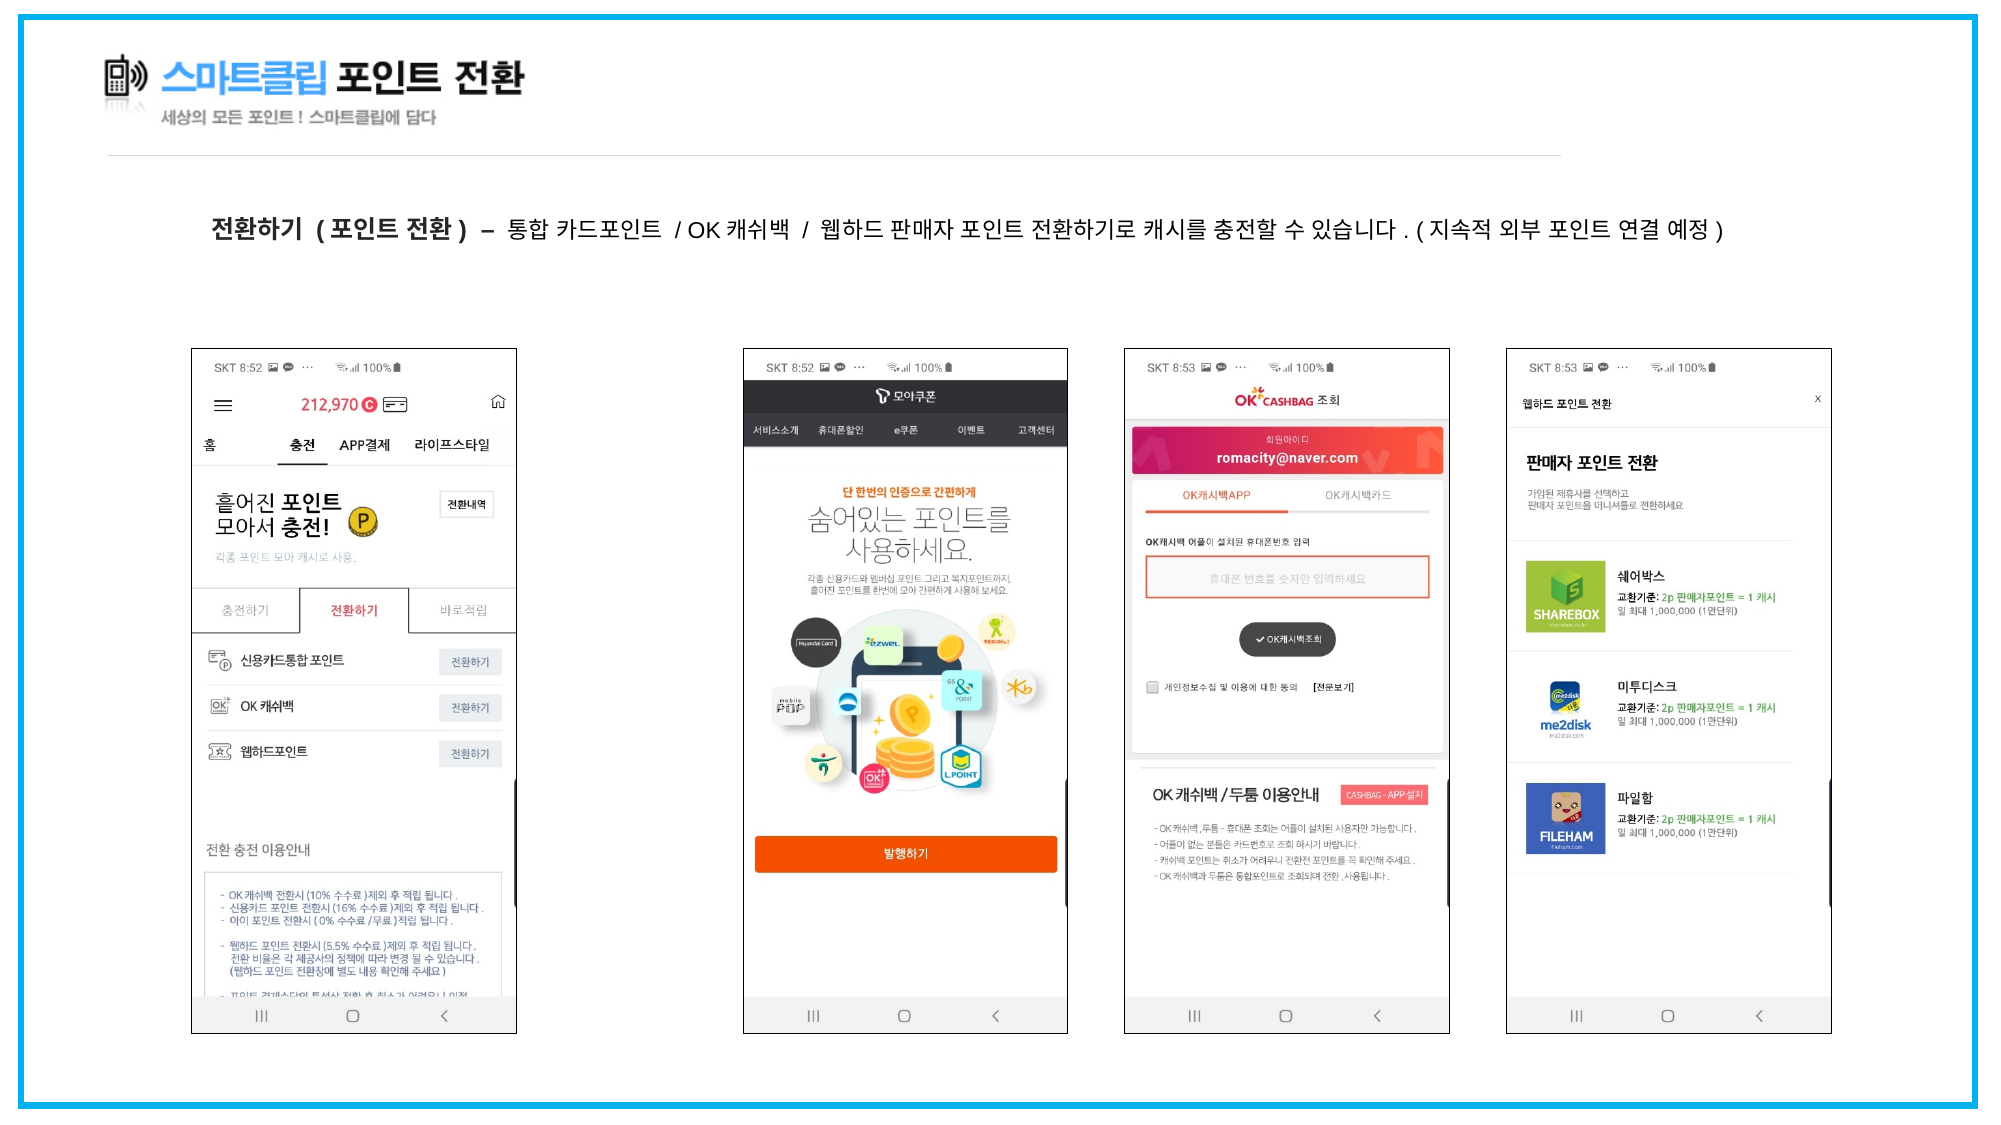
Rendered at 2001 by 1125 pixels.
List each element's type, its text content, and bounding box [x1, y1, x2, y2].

picture [1506, 348, 1832, 1034]
picture [1124, 348, 1450, 1034]
picture [85, 31, 611, 138]
picture [742, 348, 1068, 1034]
text_box 전환하기 (포인트 전환) – 통합 카드포인트 / OK캐쉬백 / 웹하드 판매자 포인트 전환하기로 캐시를 충전할 수 있습니다. (지속적 외부 포인트 연결 예정) [196, 206, 1739, 252]
picture [191, 348, 517, 1034]
